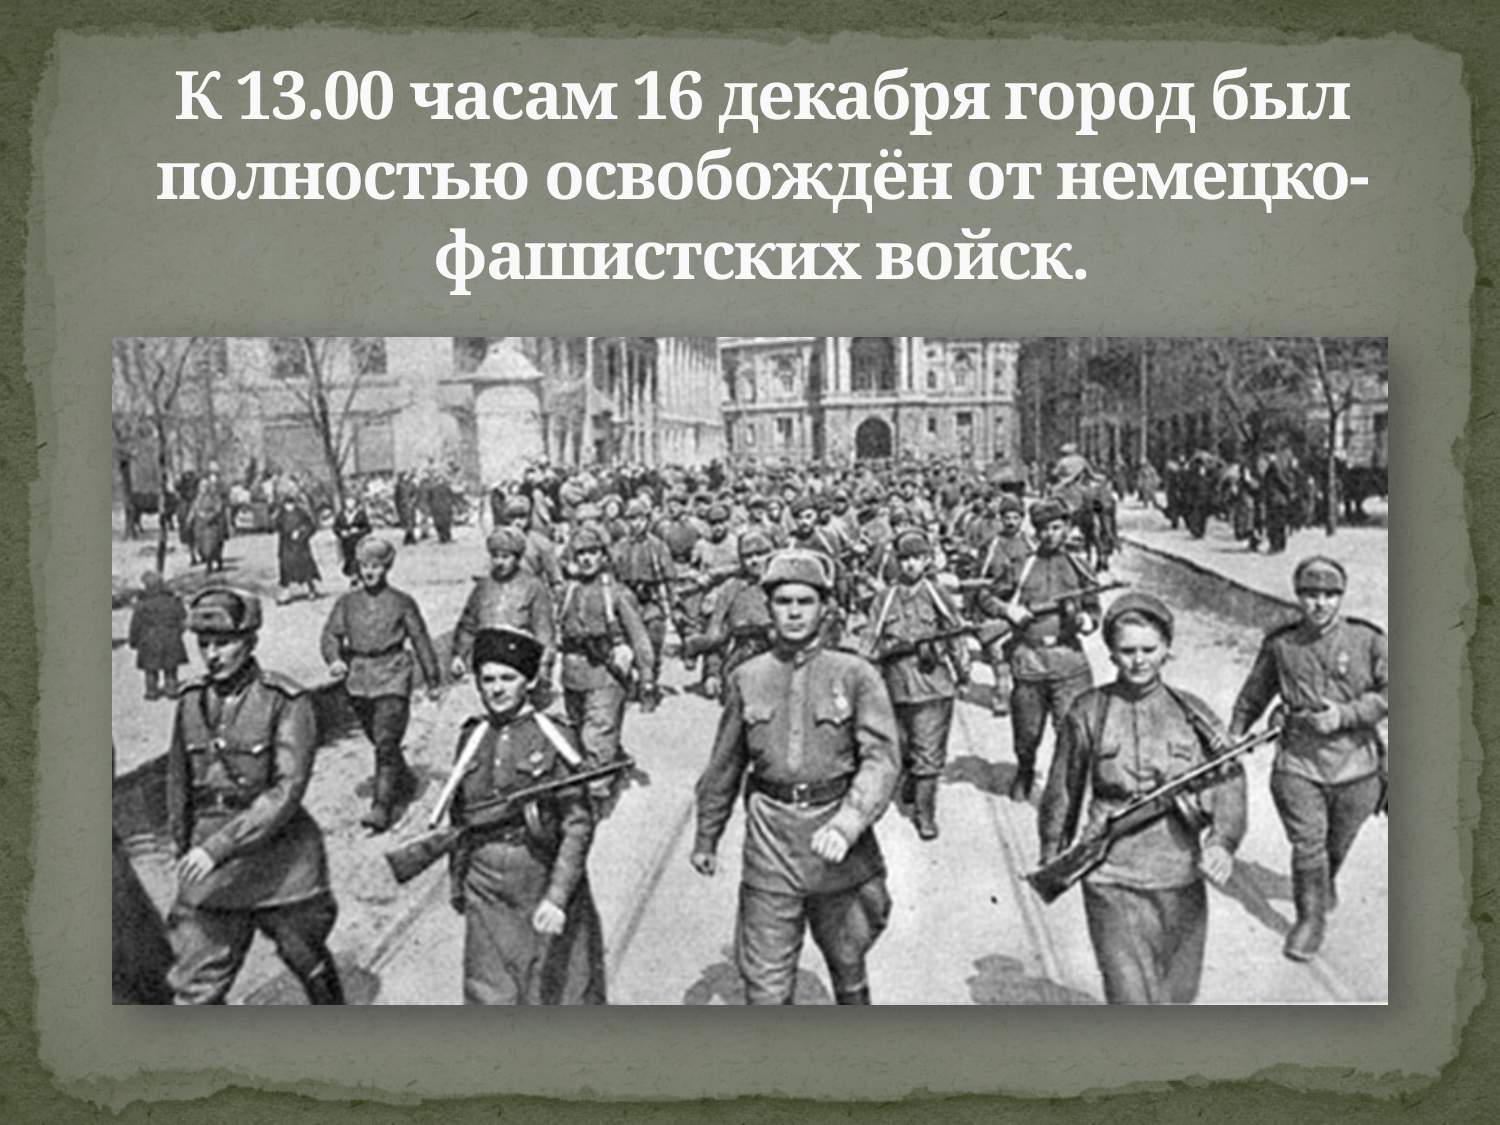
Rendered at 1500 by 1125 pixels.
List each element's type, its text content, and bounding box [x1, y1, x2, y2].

title К 13.00 часам 16 декабря город был полностью освобождён от немецко-фашистских войск. [99, 24, 1425, 300]
picture [112, 337, 1388, 1005]
